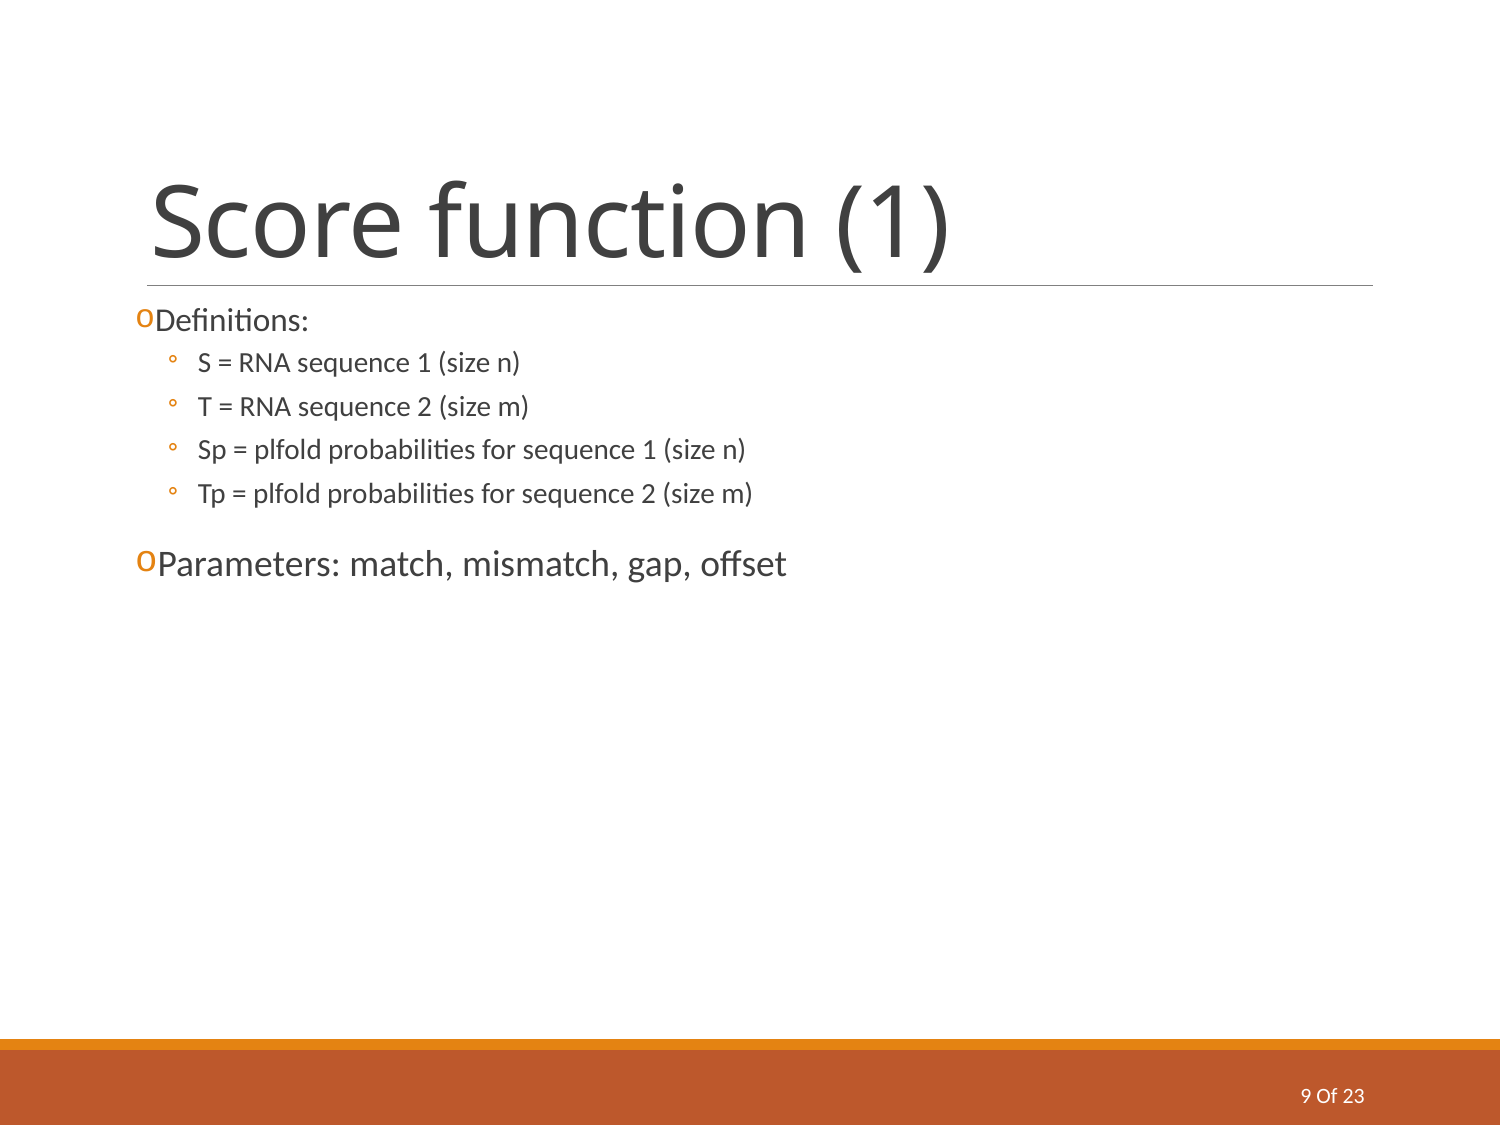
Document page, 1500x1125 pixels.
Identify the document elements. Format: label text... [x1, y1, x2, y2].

title Score function (1) [135, 47, 1373, 285]
